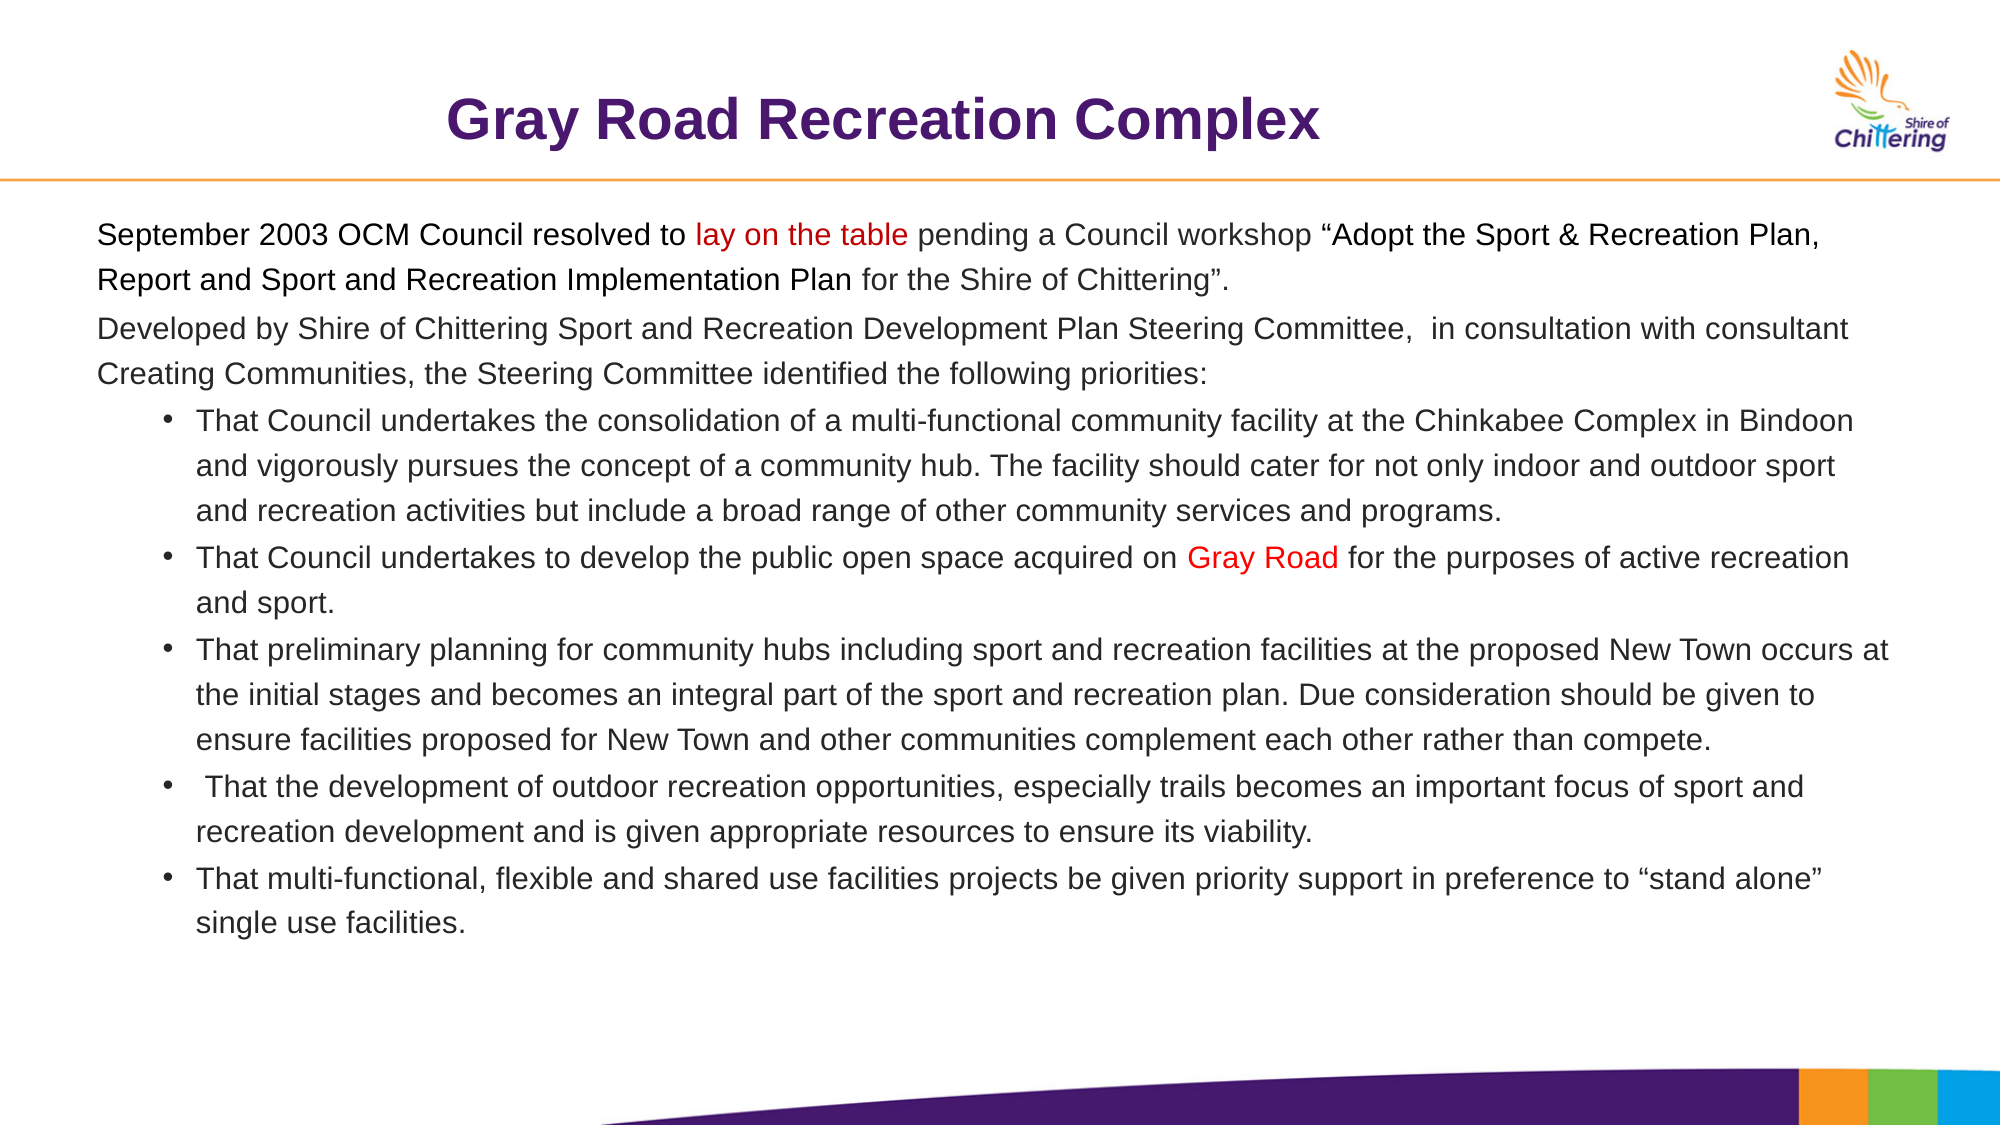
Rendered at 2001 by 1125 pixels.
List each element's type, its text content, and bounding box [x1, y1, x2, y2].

picture [0, 0, 2000, 1125]
list September 2003 OCM Council resolved to lay on the table pending a Council workshop “Adopt the Sport & Recreation Plan, Report and Sport and Recreation Implementation Plan for the Shire of Chittering”. Developed by Shire of Chittering Sport and Recreation Development Plan Steering Committee, in consultation with consultant Creating Communities, the Steering Committee identified the following priorities: That Council undertakes the consolidation of a multi-functional community facility at the Chinkabee Complex in Bindoon and vigorously pursues the concept of a community hub. The facility should cater for not only indoor and outdoor sport and recreation activities but include a broad range of other community services and programs. That Council undertakes to develop the public open space acquired on Gray Road for the purposes of active recreation and sport. That preliminary planning for community hubs including sport and recreation facilities at the proposed New Town occurs at the initial stages and becomes an integral part of the sport and recreation plan. Due consideration should be given to ensure facilities proposed for New Town and other communities complement each other rather than compete. That the development of outdoor recreation opportunities, especially trails becomes an important focus of sport and recreation development and is given appropriate resources to ensure its viability. That multi-functional, flexible and shared use facilities projects be given priority support in preference to “stand alone” single use facilities. [81, 199, 1909, 1003]
title Gray Road Recreation Complex [84, 59, 1684, 183]
